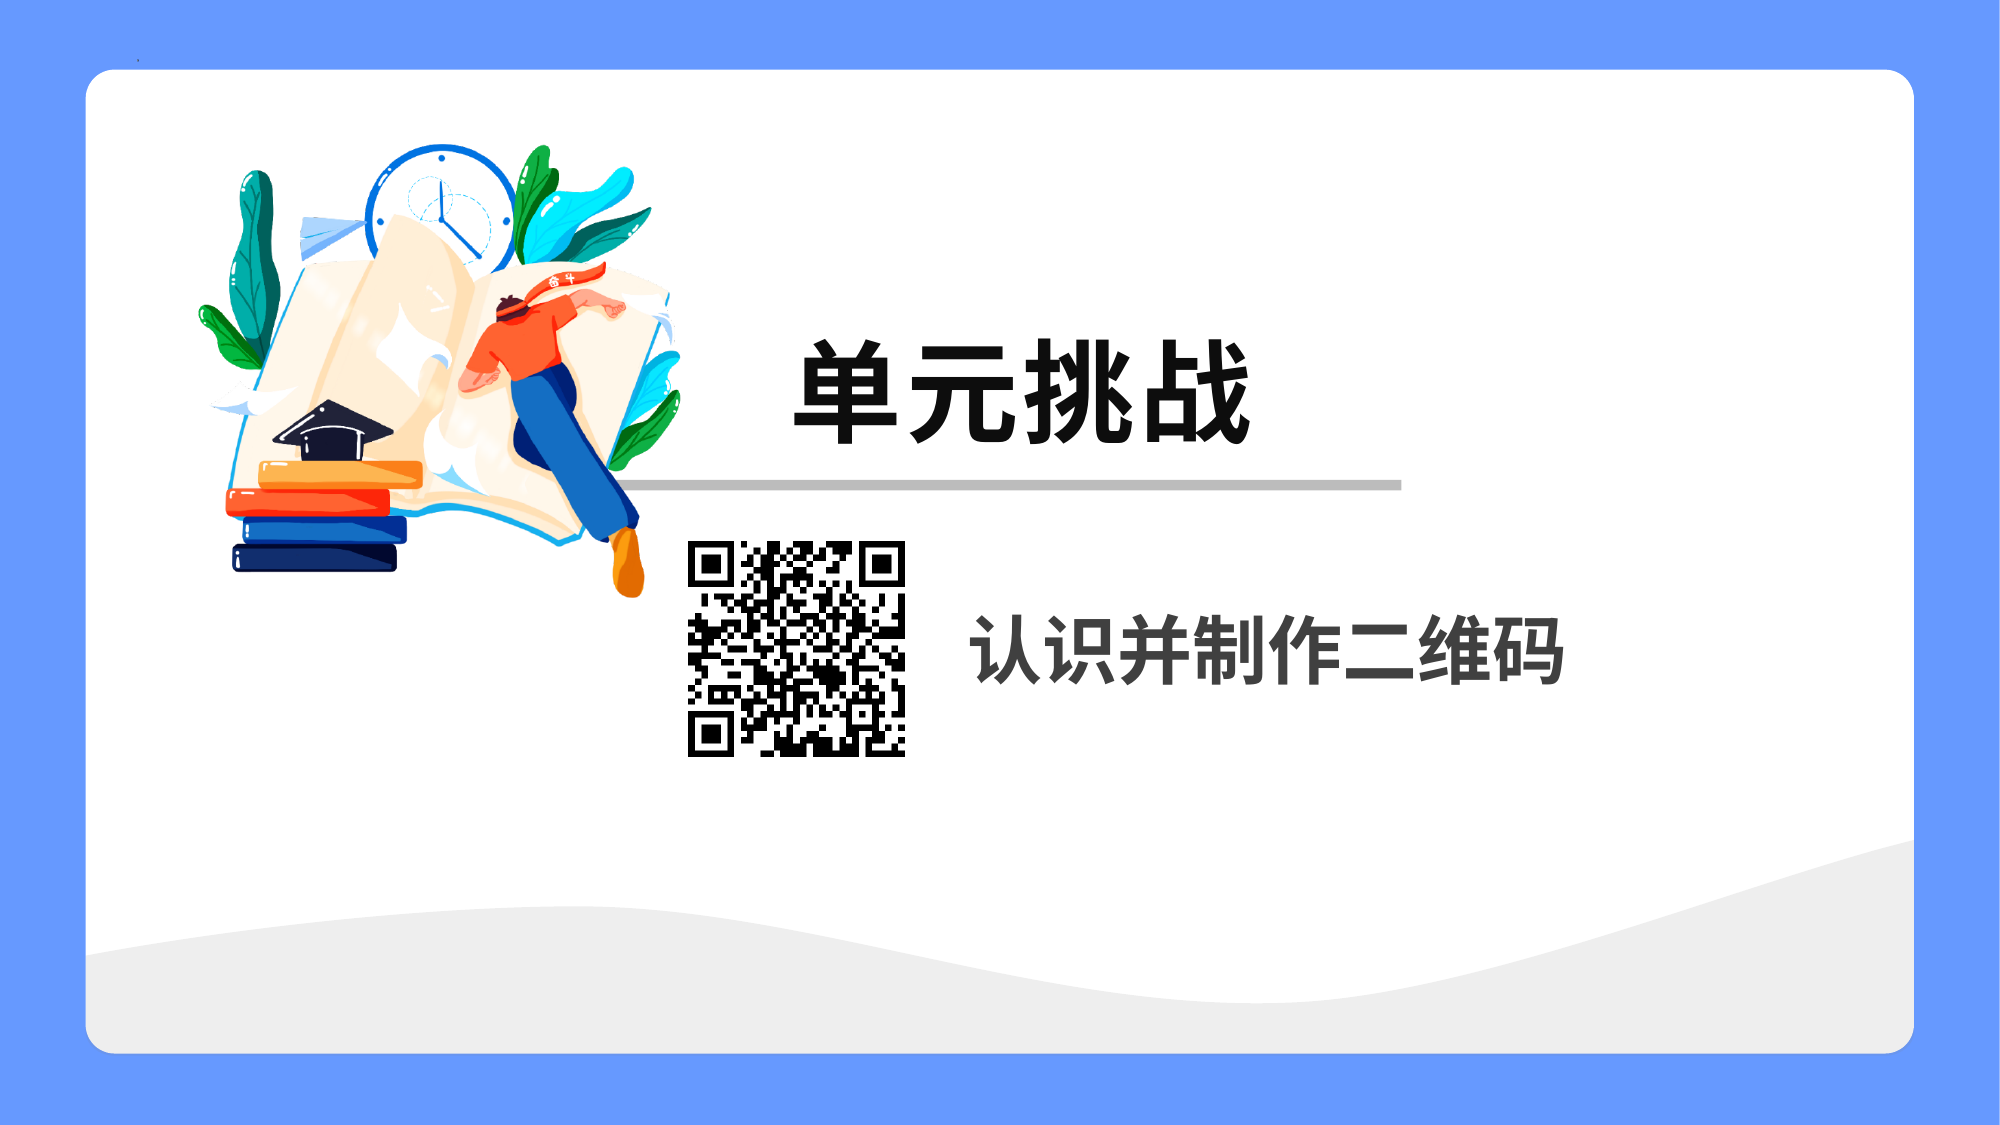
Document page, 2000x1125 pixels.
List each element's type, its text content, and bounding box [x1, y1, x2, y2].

text_box 认识并制作二维码 [952, 595, 1637, 701]
text_box [84, 838, 1916, 1057]
picture [196, 125, 918, 770]
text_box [685, 314, 1402, 491]
